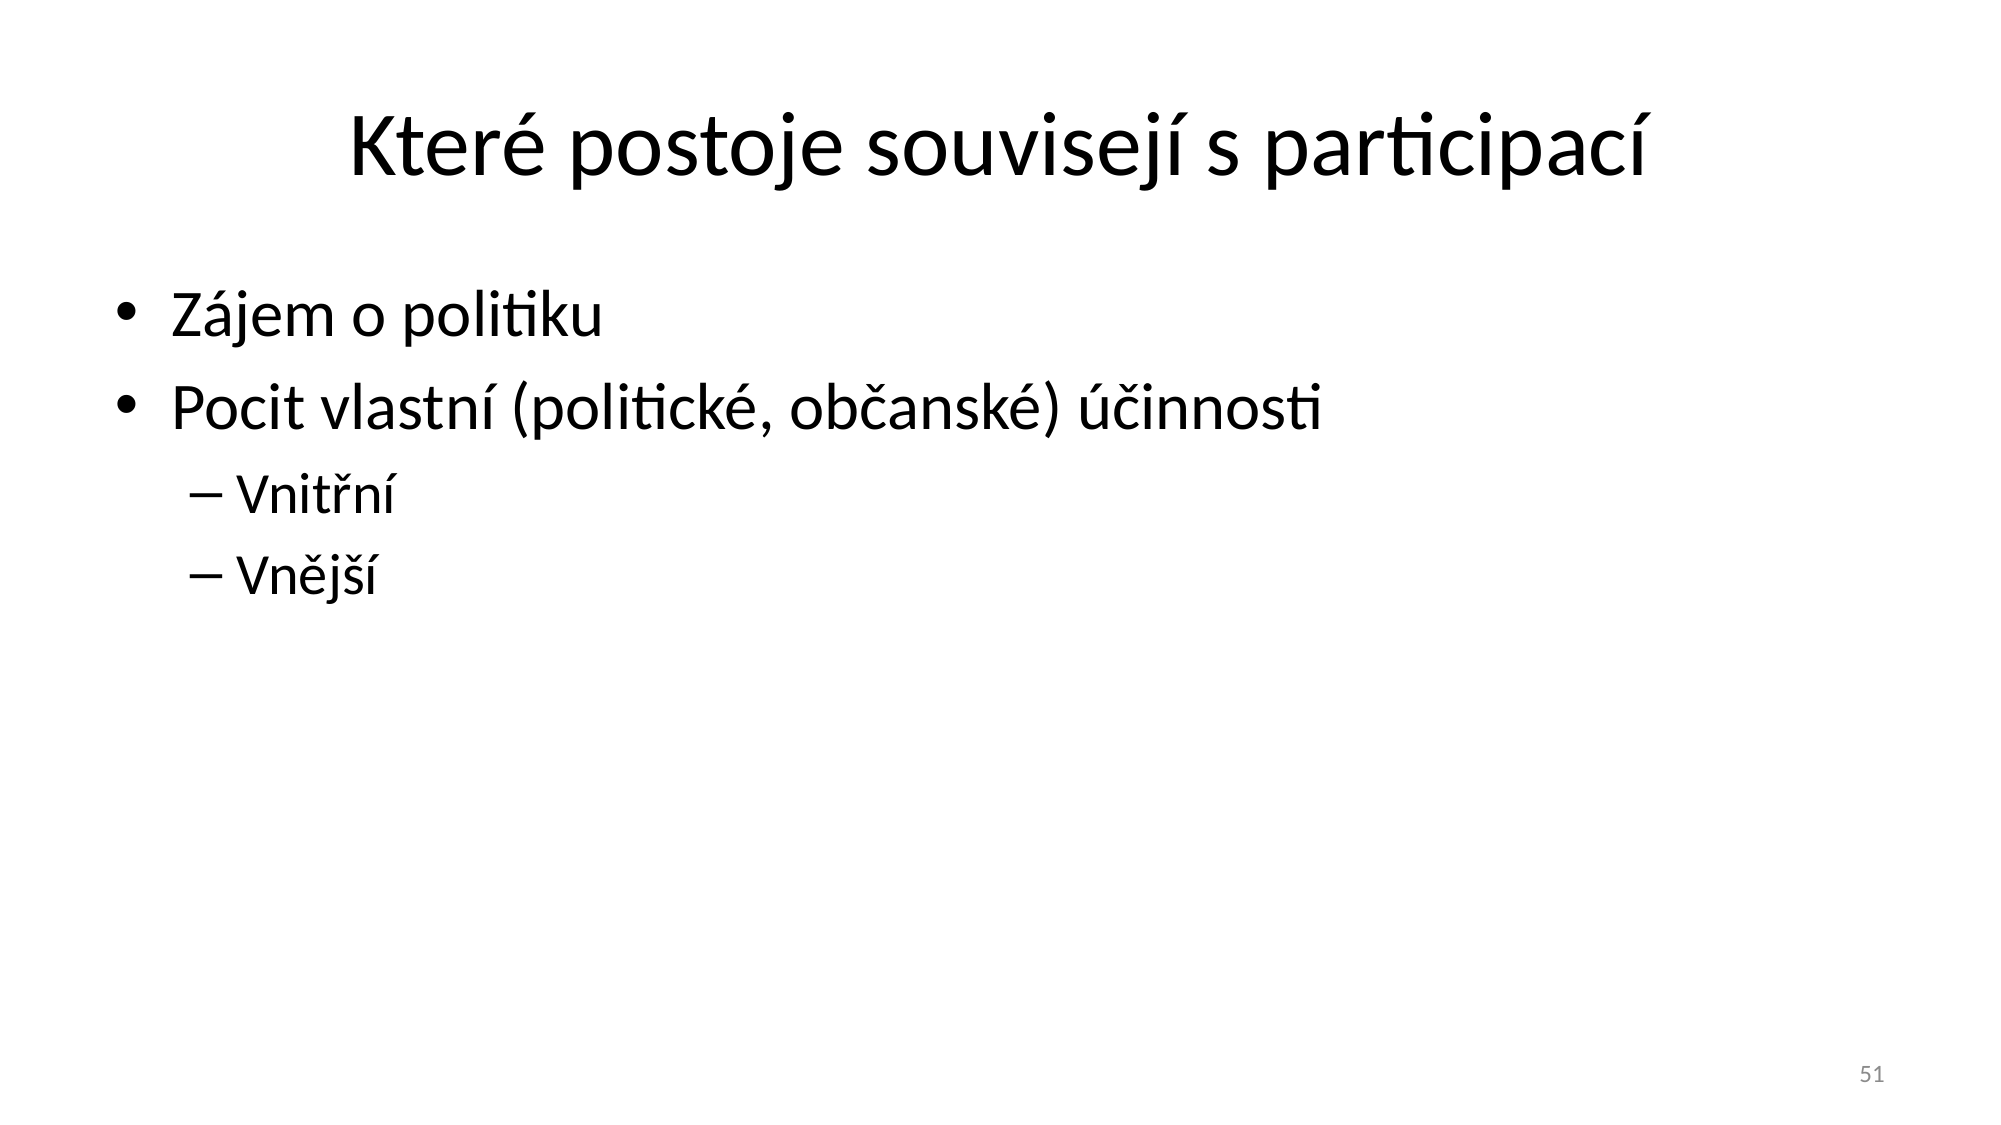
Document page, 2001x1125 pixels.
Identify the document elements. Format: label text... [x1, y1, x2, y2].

slide_number 51 [1433, 1042, 1900, 1103]
list Zájem o politiku Pocit vlastní (politické, občanské) účinnosti Vnitřní Vnější [99, 262, 1900, 1005]
title Které postoje souvisejí s participací [99, 45, 1900, 233]
